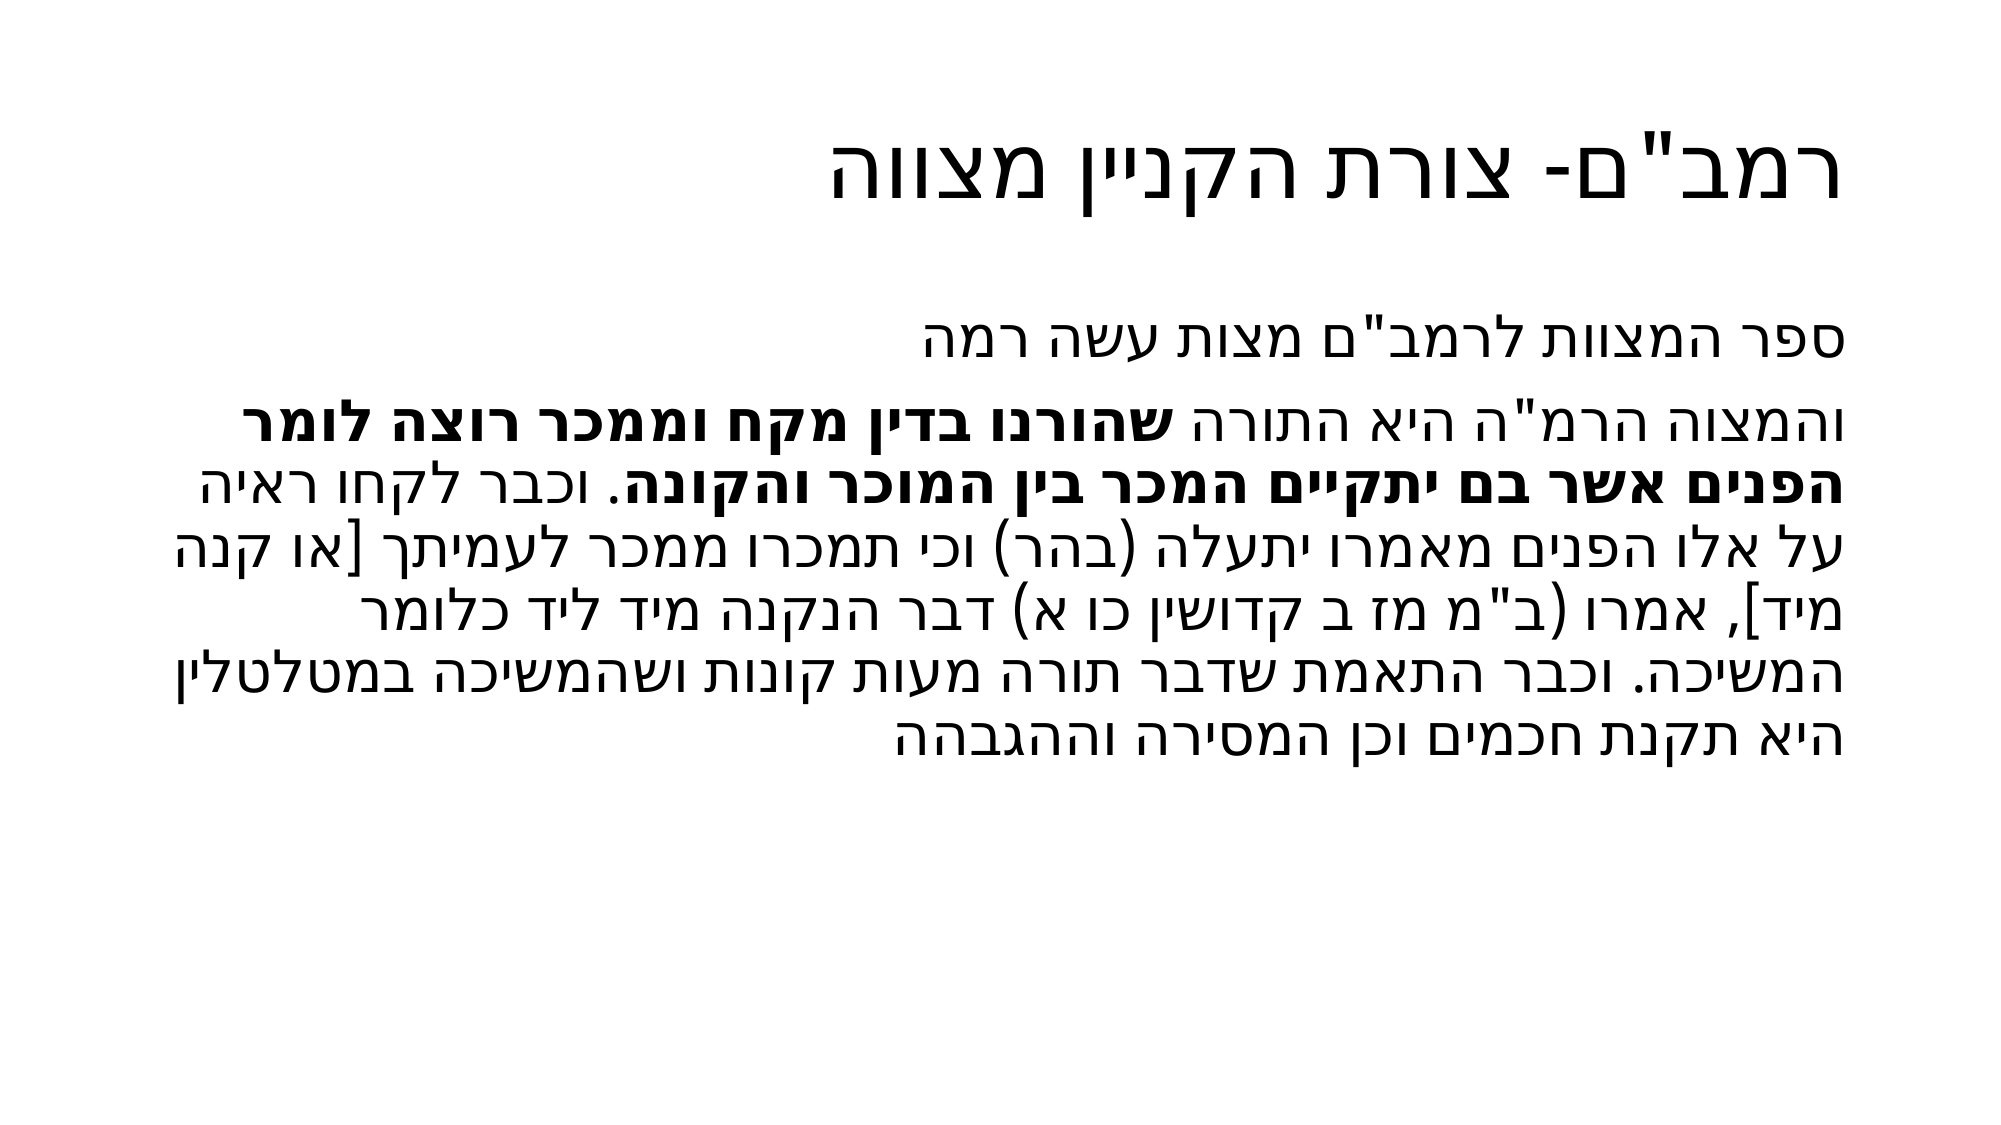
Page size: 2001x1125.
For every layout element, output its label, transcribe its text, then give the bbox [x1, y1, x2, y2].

list ספר המצוות לרמב"ם מצות עשה רמה והמצוה הרמ"ה היא התורה שהורנו בדין מקח וממכר רוצה לומר הפנים אשר בם יתקיים המכר בין המוכר והקונה. וכבר לקחו ראיה על אלו הפנים מאמרו יתעלה (בהר) וכי תמכרו ממכר לעמיתך [או קנה מיד], אמרו (ב"מ מז ב קדושין כו א) דבר הנקנה מיד ליד כלומר המשיכה. וכבר התאמת שדבר תורה מעות קונות ושהמשיכה במטלטלין היא תקנת חכמים וכן המסירה וההגבהה [137, 299, 1863, 1014]
title רמב"ם- צורת הקניין מצווה [137, 59, 1863, 278]
